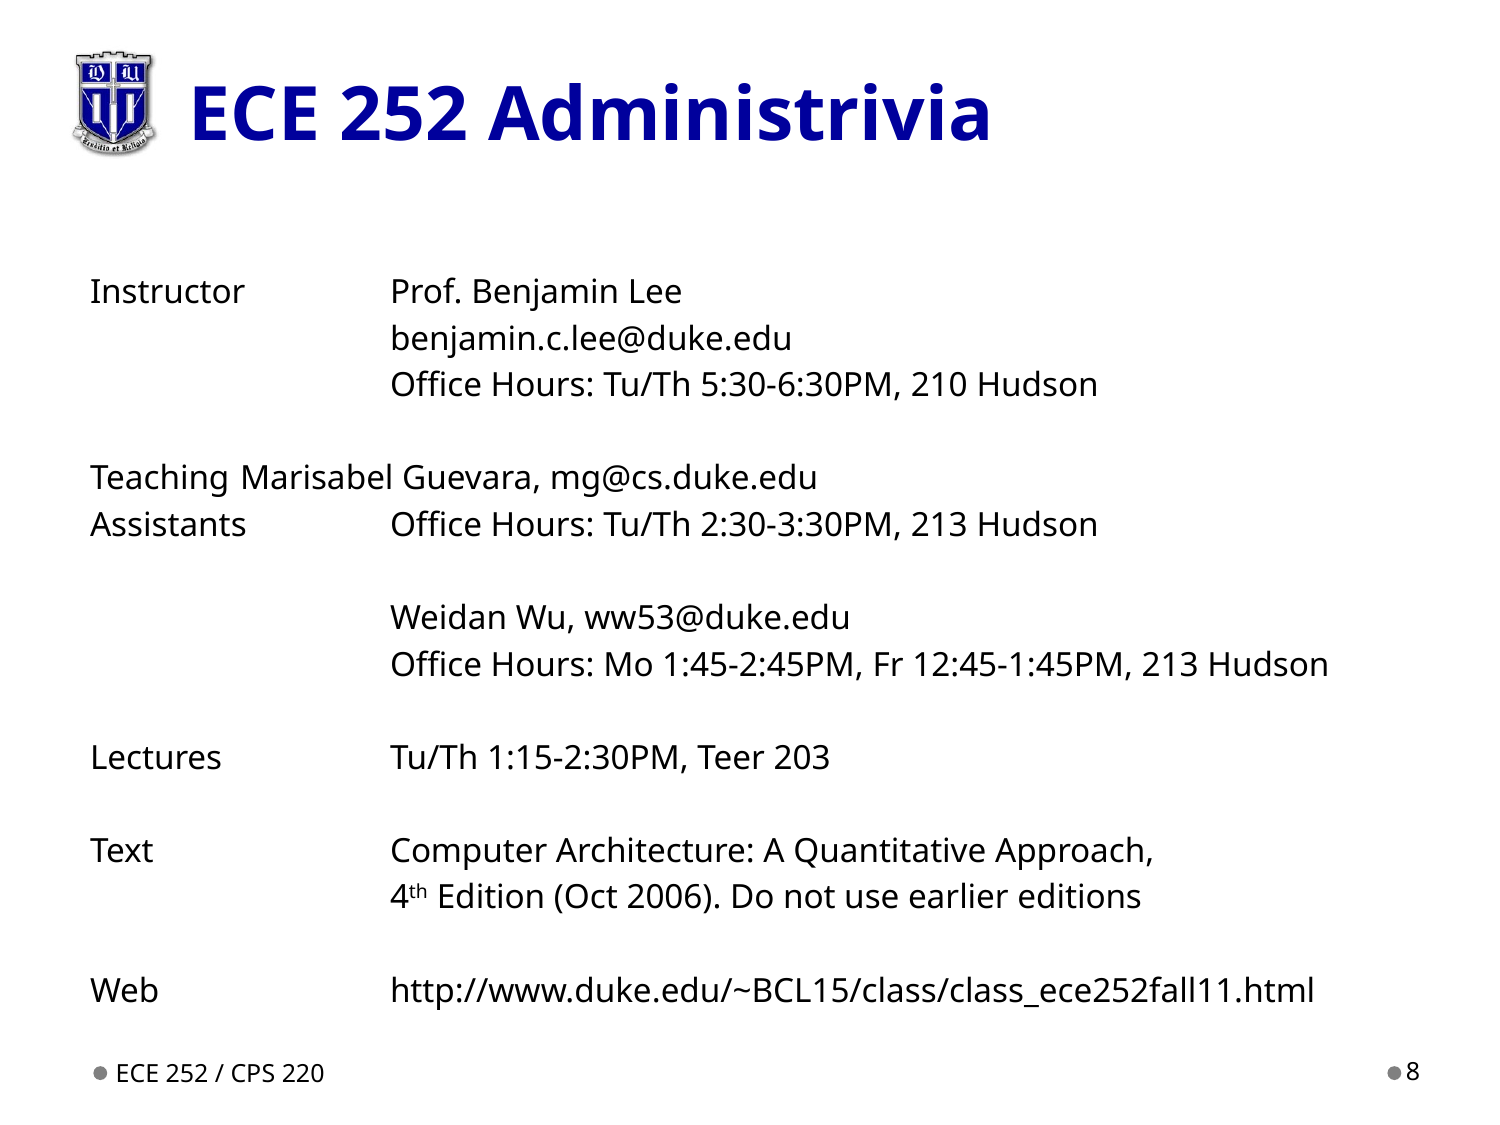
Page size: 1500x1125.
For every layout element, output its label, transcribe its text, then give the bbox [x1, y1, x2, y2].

slide_number 8 [1401, 1042, 1494, 1103]
text_box ECE 252 Administrivia [173, 24, 1475, 163]
footer ECE 252 / CPS 220 [108, 1042, 576, 1103]
picture [62, 45, 163, 161]
list Instructor Prof. Benjamin Lee benjamin.c.lee@duke.edu Office Hours: Tu/Th 5:30-6:30PM, 210 Hudson Teaching Marisabel Guevara, mg@cs.duke.edu Assistants Office Hours: Tu/Th 2:30-3:30PM, 213 Hudson Weidan Wu, ww53@duke.edu Office Hours: Mo 1:45-2:45PM, Fr 12:45-1:45PM, 213 Hudson Lectures Tu/Th 1:15-2:30PM, Teer 203 Text Computer Architecture: A Quantitative Approach, 4th Edition (Oct 2006). Do not use earlier editions Web http://www.duke.edu/~BCL15/class/class_ece252fall11.html [75, 262, 1418, 1017]
